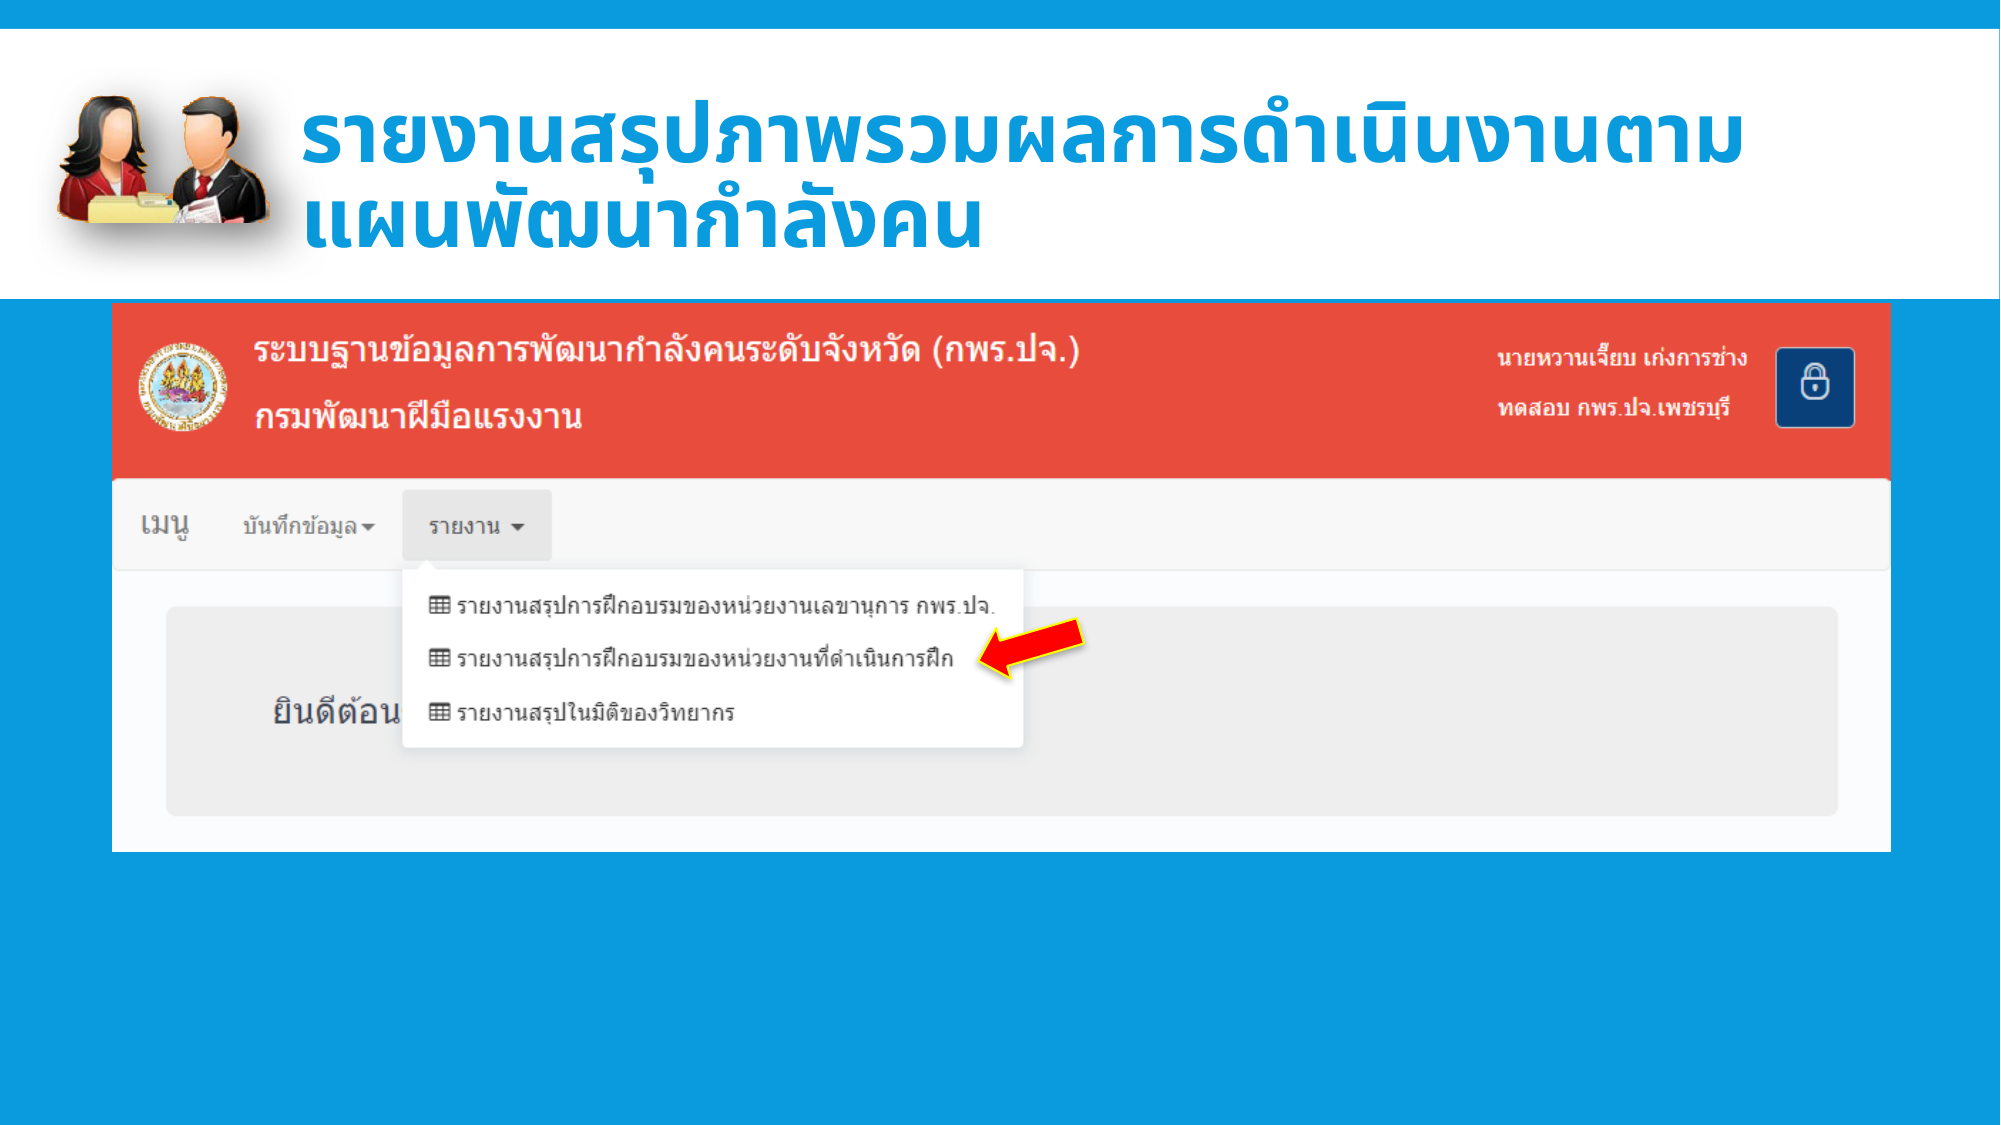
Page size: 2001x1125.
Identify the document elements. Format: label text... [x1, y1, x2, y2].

picture [48, 55, 286, 293]
picture [113, 304, 1890, 851]
title รายงานสรุปภาพรวมผลการดำเนินงานตามแผนพัฒนากำลังคน [318, 55, 1891, 298]
